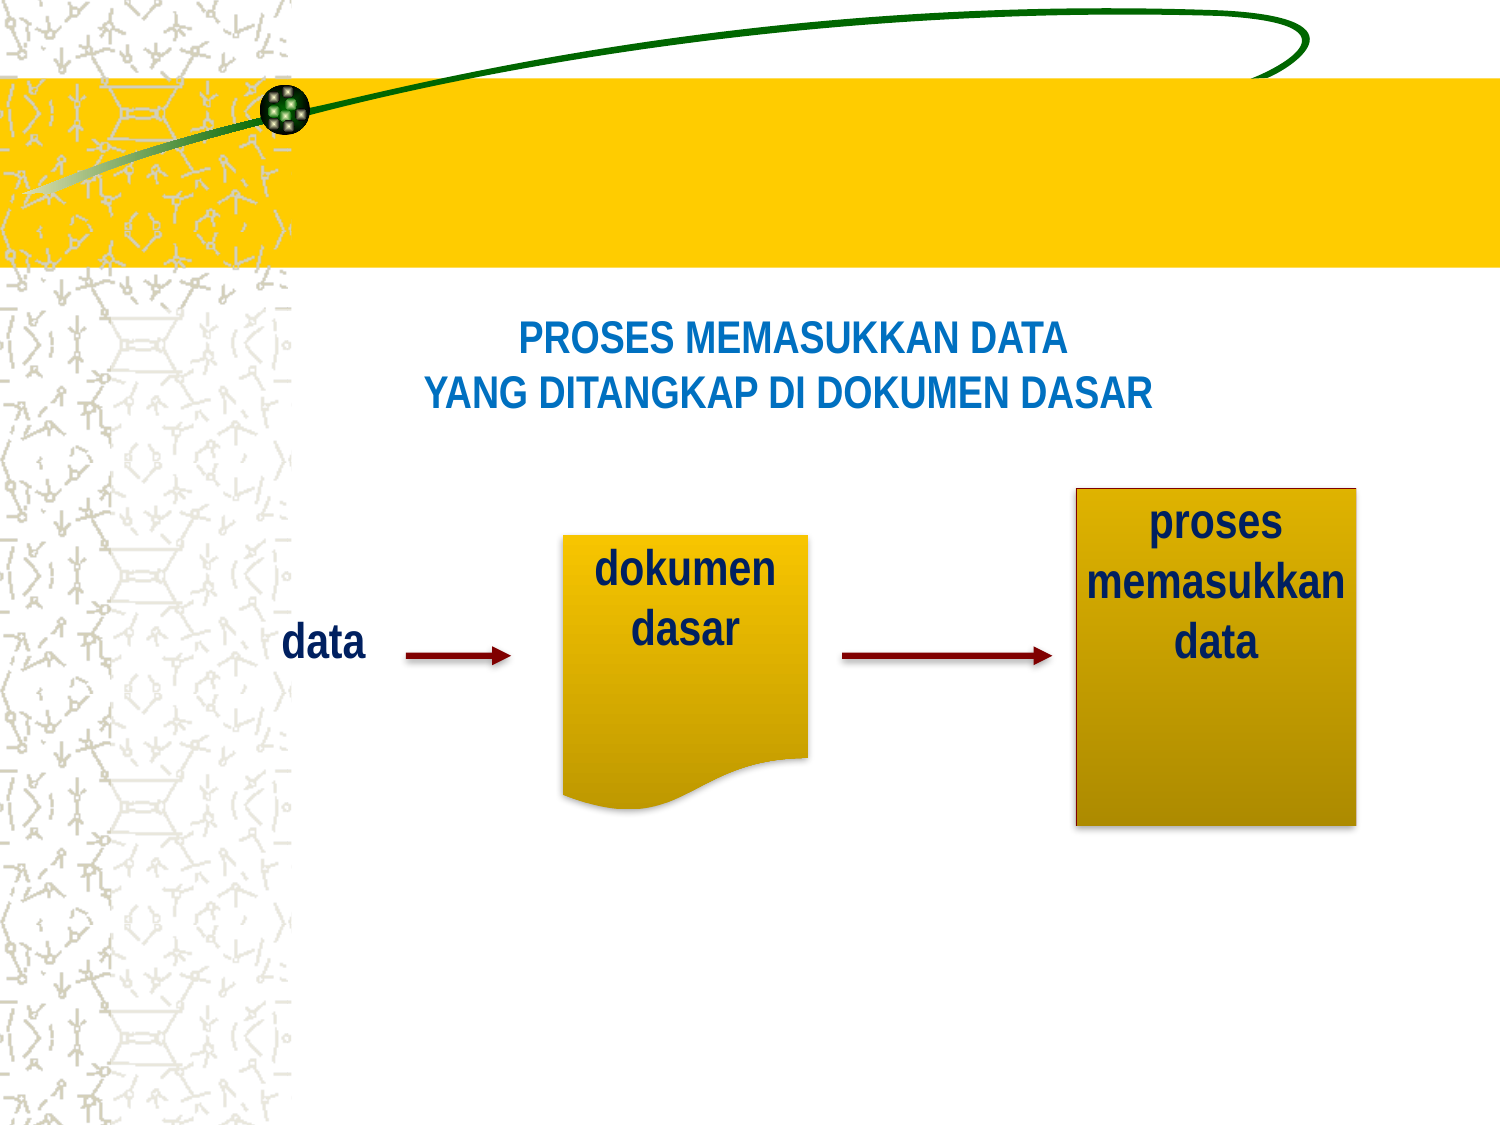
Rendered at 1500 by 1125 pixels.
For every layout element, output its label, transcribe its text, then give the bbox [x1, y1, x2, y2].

picture [0, 0, 292, 1125]
text_box Proses memasukkan data yang ditangkap di dokumen dasar [312, 275, 1275, 450]
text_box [281, 488, 1357, 827]
